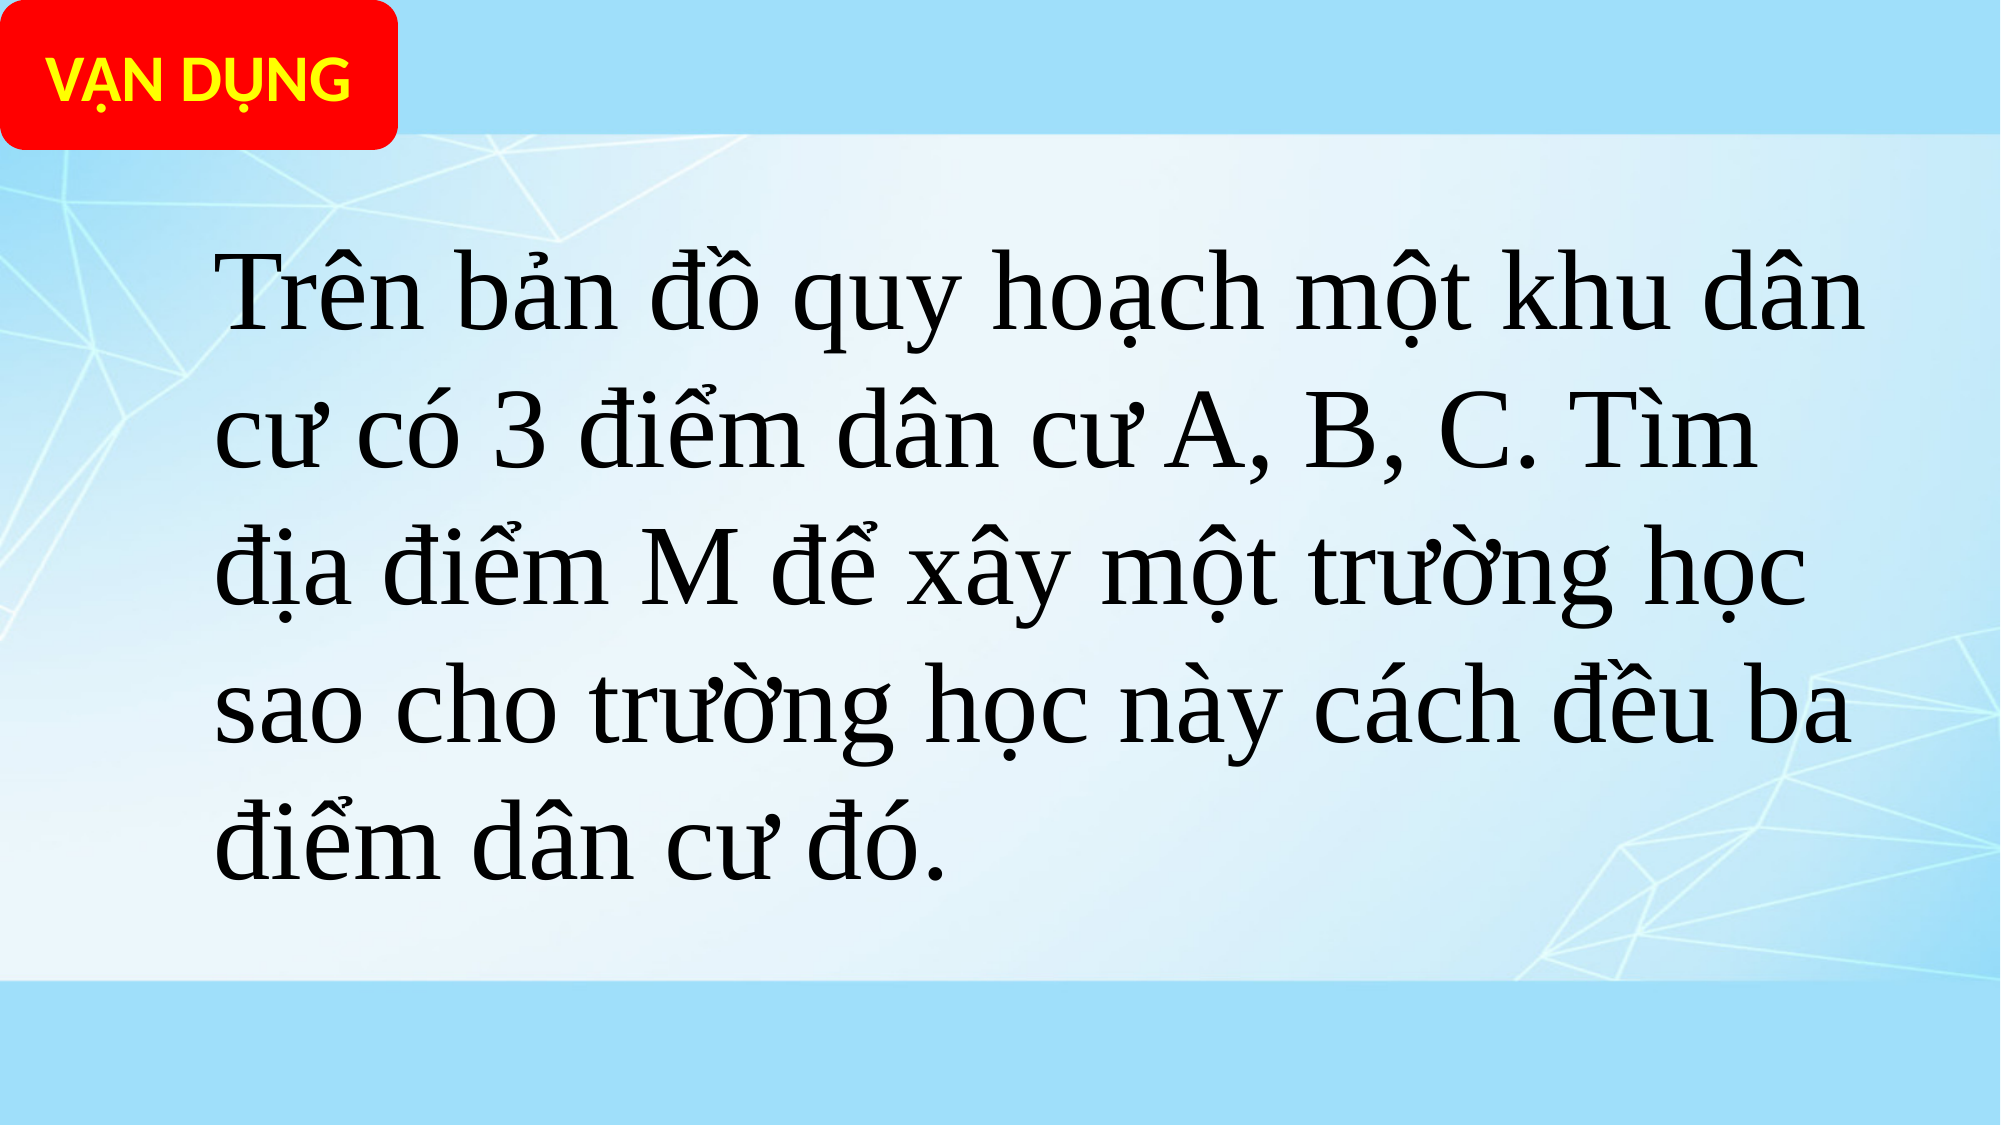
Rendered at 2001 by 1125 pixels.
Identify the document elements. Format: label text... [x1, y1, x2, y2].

picture [0, 0, 16, 16]
text_box VẬN DỤNG [0, 0, 399, 151]
text_box Trên bản đồ quy hoạch một khu dân cư có 3 điểm dân cư A, B, C. Tìm địa điểm M để xây một trường học sao cho trường học này cách đều ba điểm dân cư đó. [198, 207, 1894, 910]
picture [0, 0, 2001, 1125]
